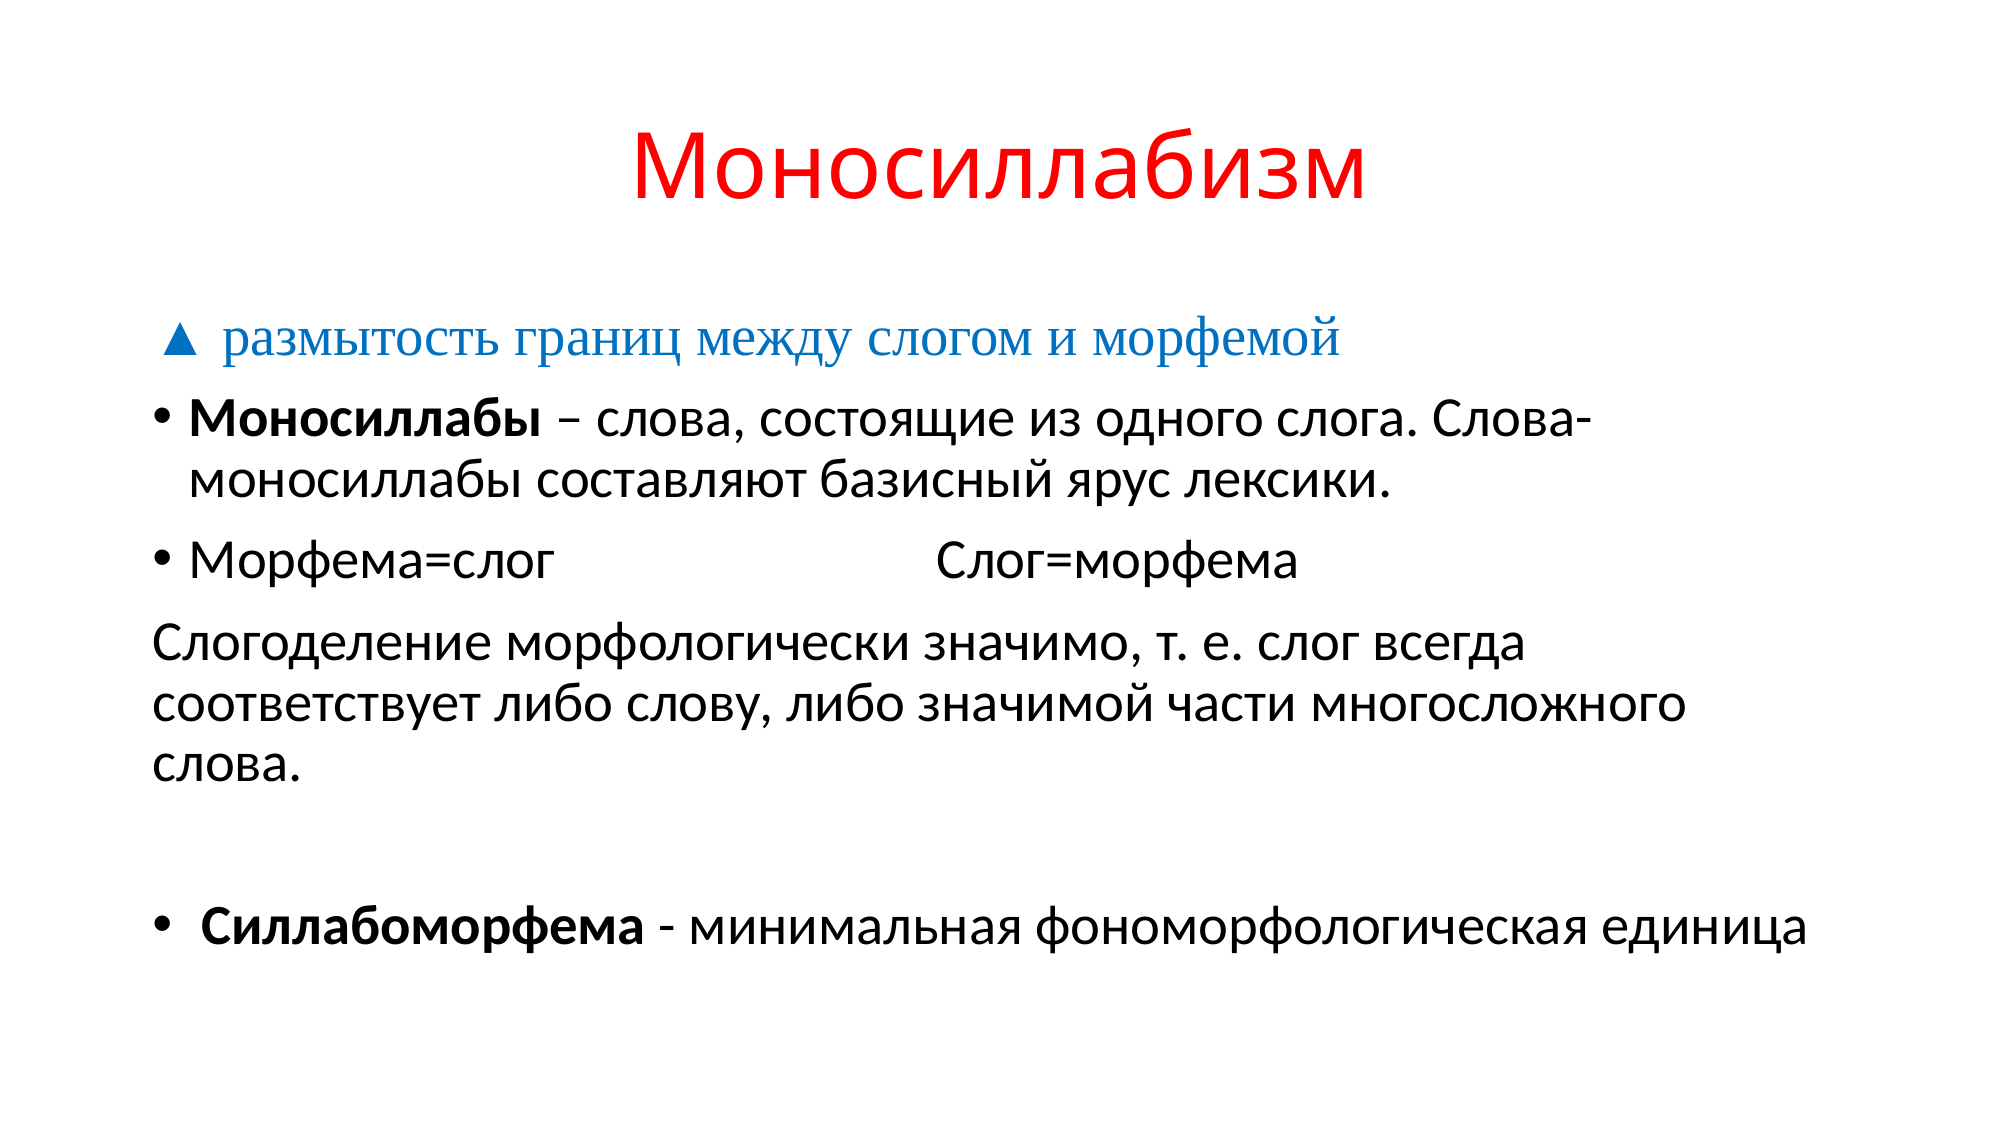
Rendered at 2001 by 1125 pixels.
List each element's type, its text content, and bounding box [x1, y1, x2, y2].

list ▲ размытость границ между слогом и морфемой Моносиллабы – слова, состоящие из одного слога. Слова-моносиллабы составляют базисный ярус лексики. Морфема=слог Слог=морфема Слогоделение морфологически значимо, т. е. слог всегда соответствует либо слову, либо значимой части многосложного слова. Силлабоморфема - минимальная фономорфологическая единица [137, 299, 1863, 1014]
title Моносиллабизм [137, 59, 1863, 278]
